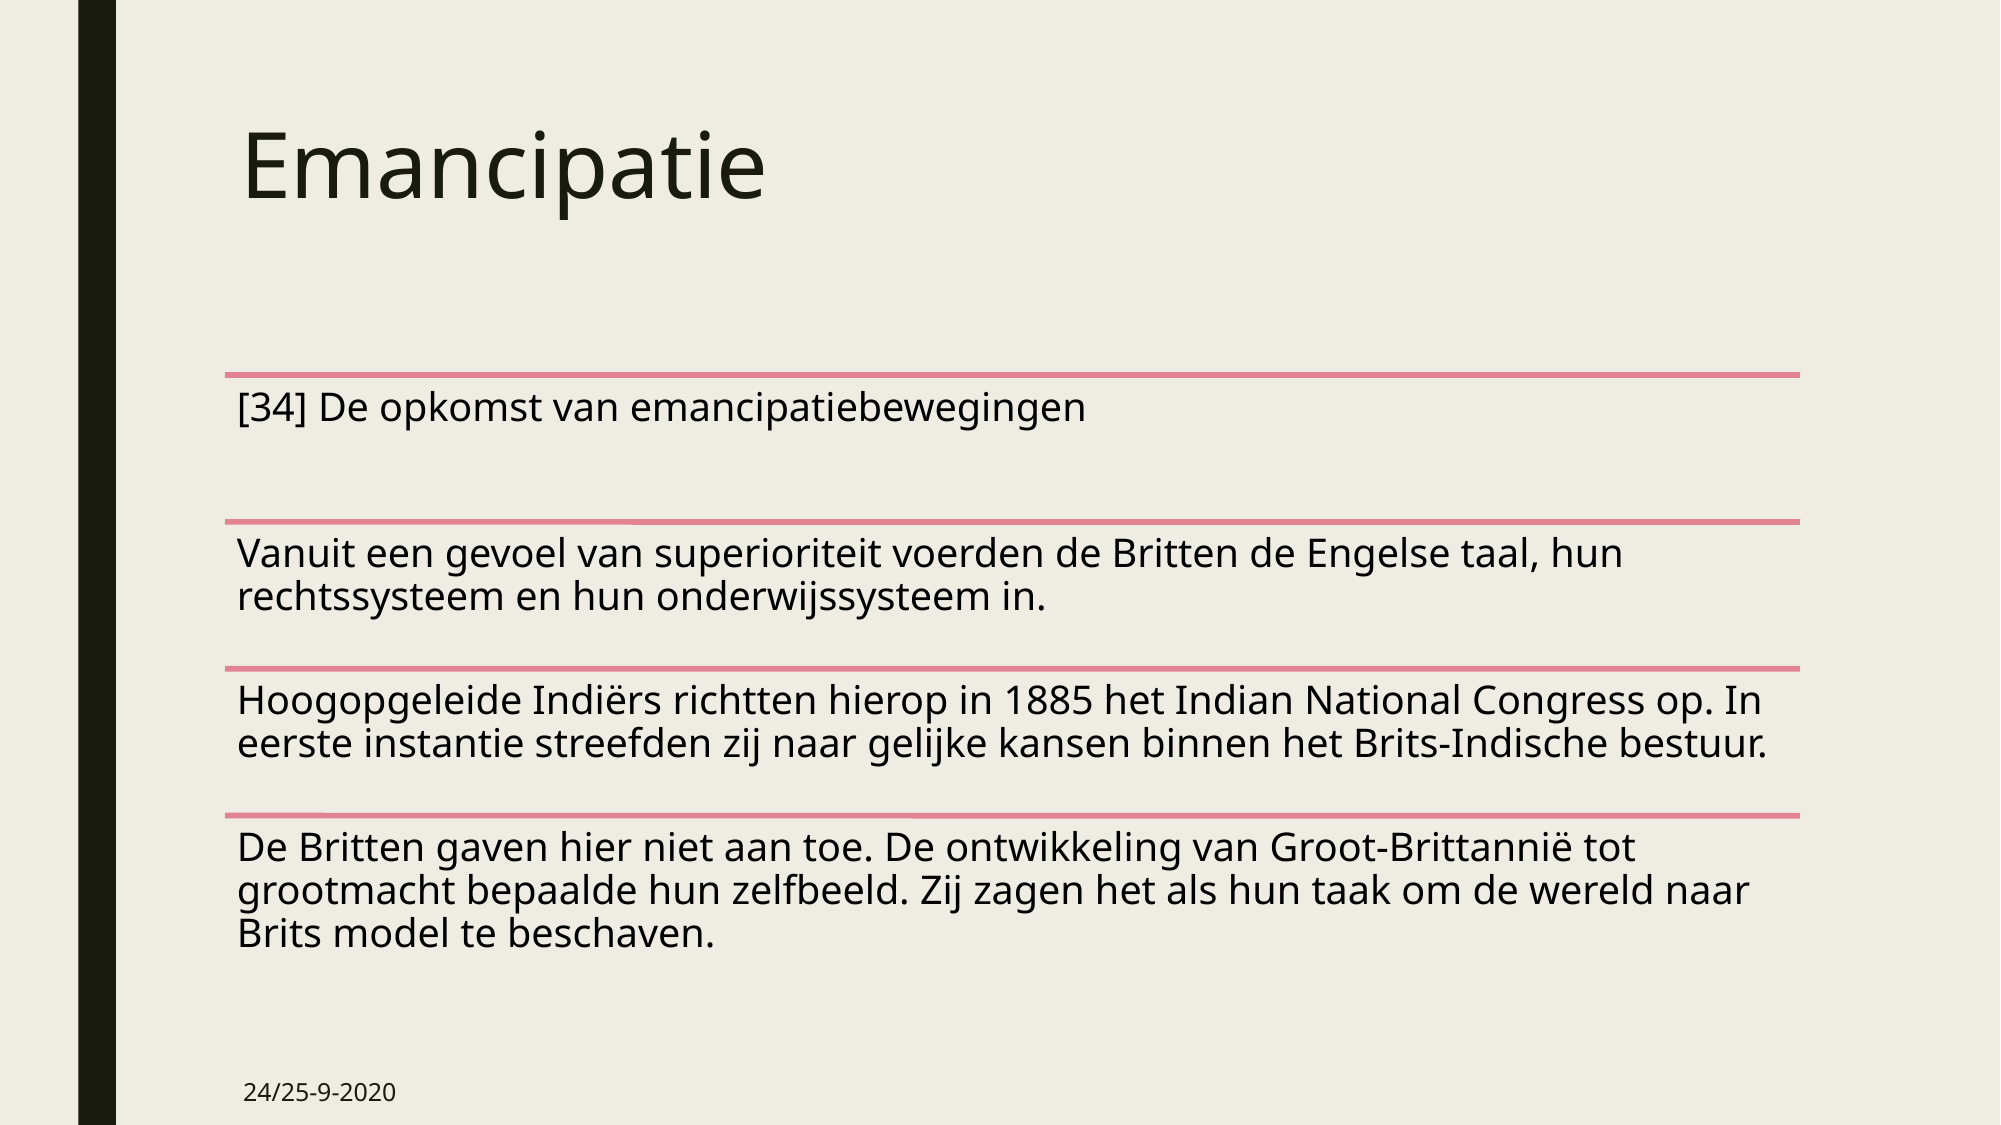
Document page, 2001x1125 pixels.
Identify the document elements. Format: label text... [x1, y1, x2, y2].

title Emancipatie [225, 112, 1800, 357]
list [224, 374, 1800, 963]
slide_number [228, 1058, 426, 1125]
